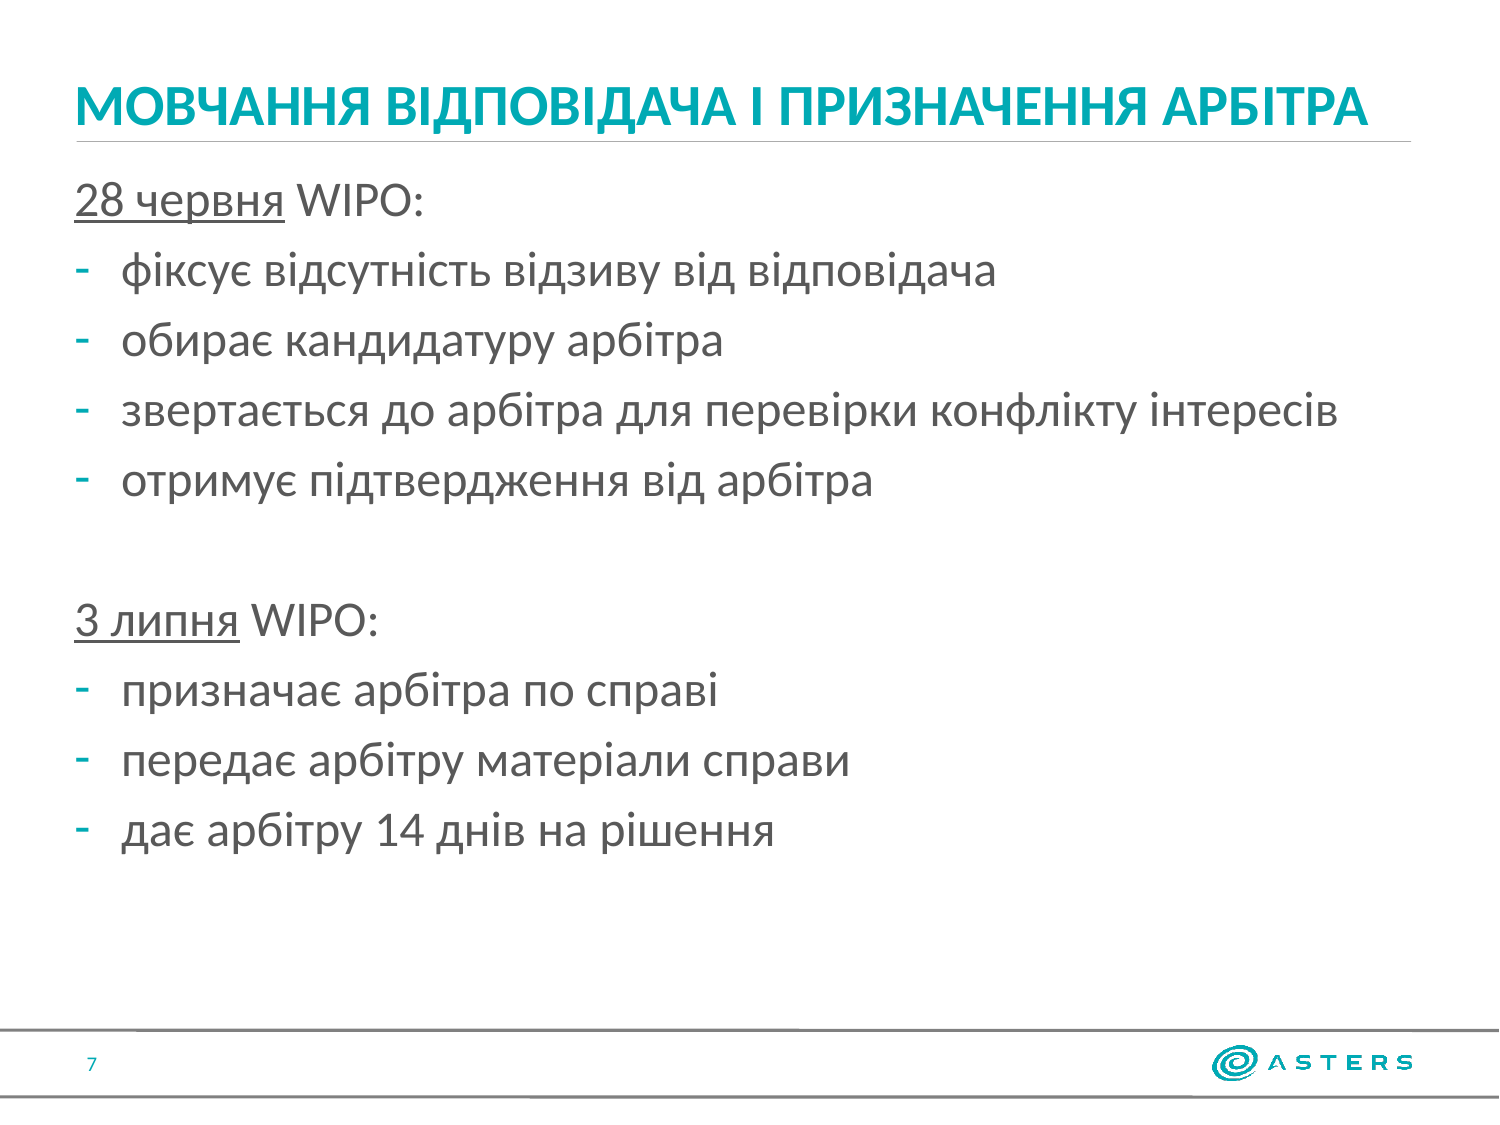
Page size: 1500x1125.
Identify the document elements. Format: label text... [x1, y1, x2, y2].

title мовчання відповідача і призначення арбітра [59, 59, 1459, 144]
picture [1212, 1045, 1412, 1081]
list 28 червня WIPO: фіксує відсутність відзиву від відповідача обирає кандидатуру арбітра звертається до арбітра для перевірки конфлікту інтересів отримує підтвердження від арбітра 3 липня WIPO: призначає арбітра по справі передає арбітру матеріали справи дає арбітру 14 днів на рішення [59, 159, 1442, 1011]
slide_number 7 [0, 1033, 113, 1093]
